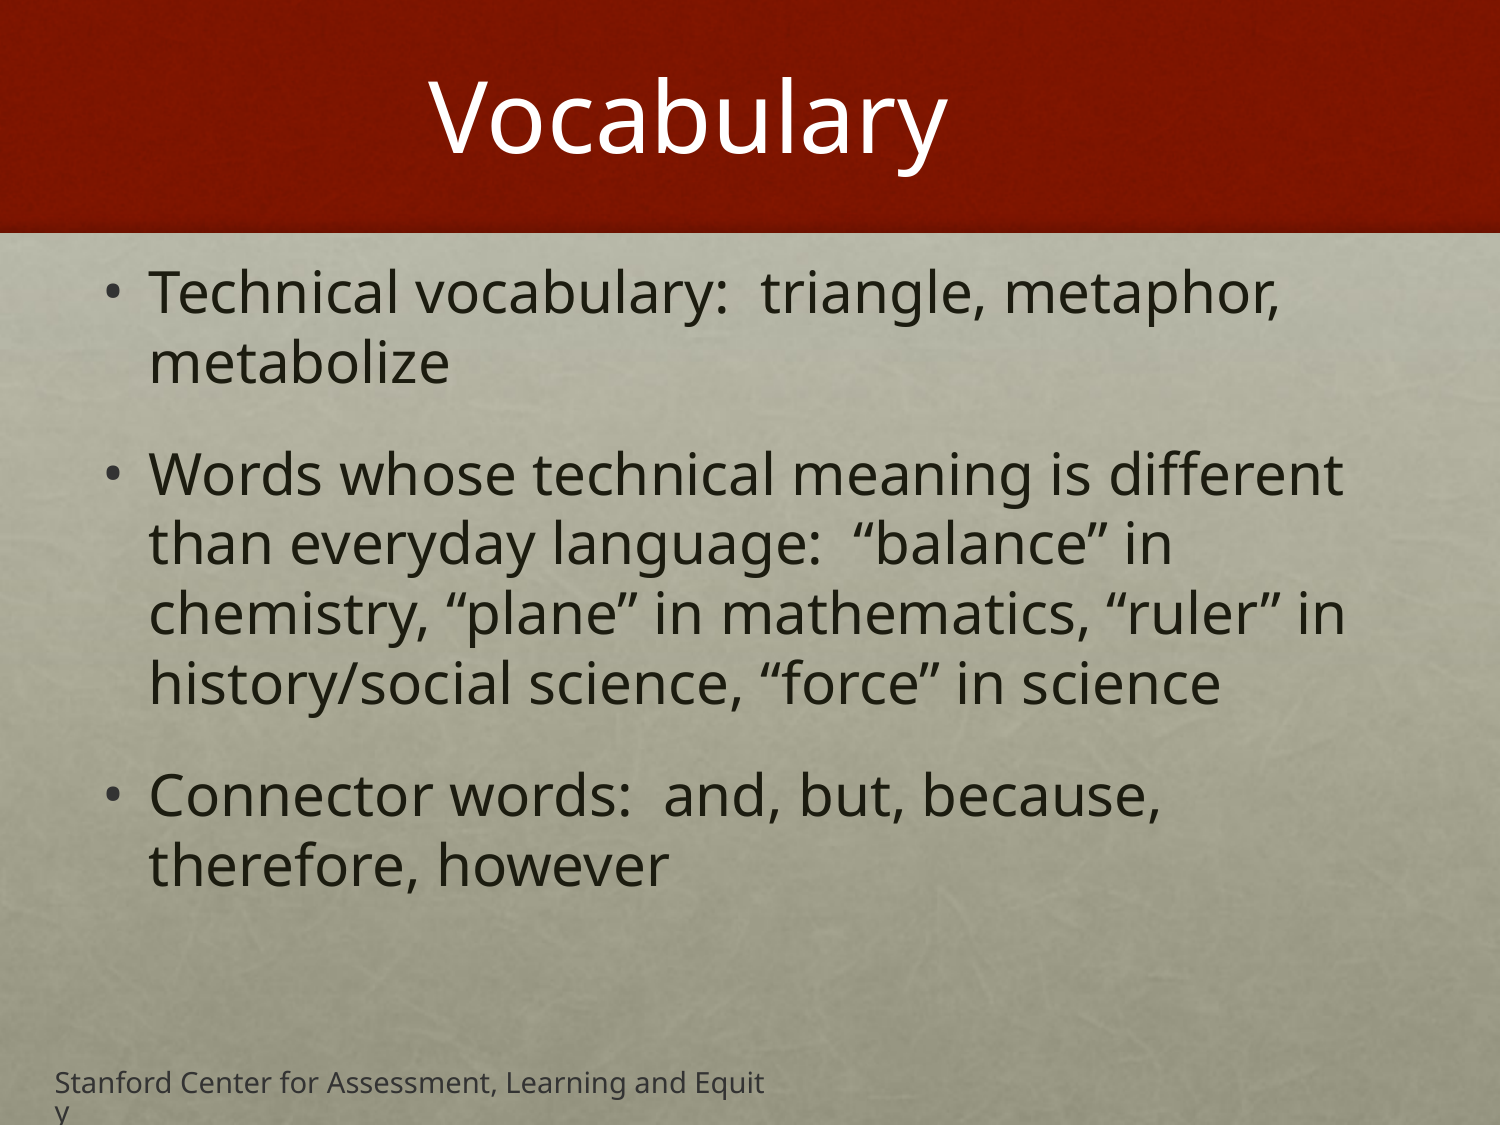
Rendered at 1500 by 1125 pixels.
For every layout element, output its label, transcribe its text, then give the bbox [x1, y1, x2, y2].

footer Stanford Center for Assessment, Learning and Equity [39, 1042, 787, 1125]
list Technical vocabulary: triangle, metaphor, metabolize Words whose technical meaning is different than everyday language: “balance” in chemistry, “plane” in mathematics, “ruler” in history/social science, “force” in science Connector words: and, but, because, therefore, however [87, 247, 1438, 989]
picture [0, 214, 1500, 1125]
title Vocabulary [24, 19, 1353, 209]
